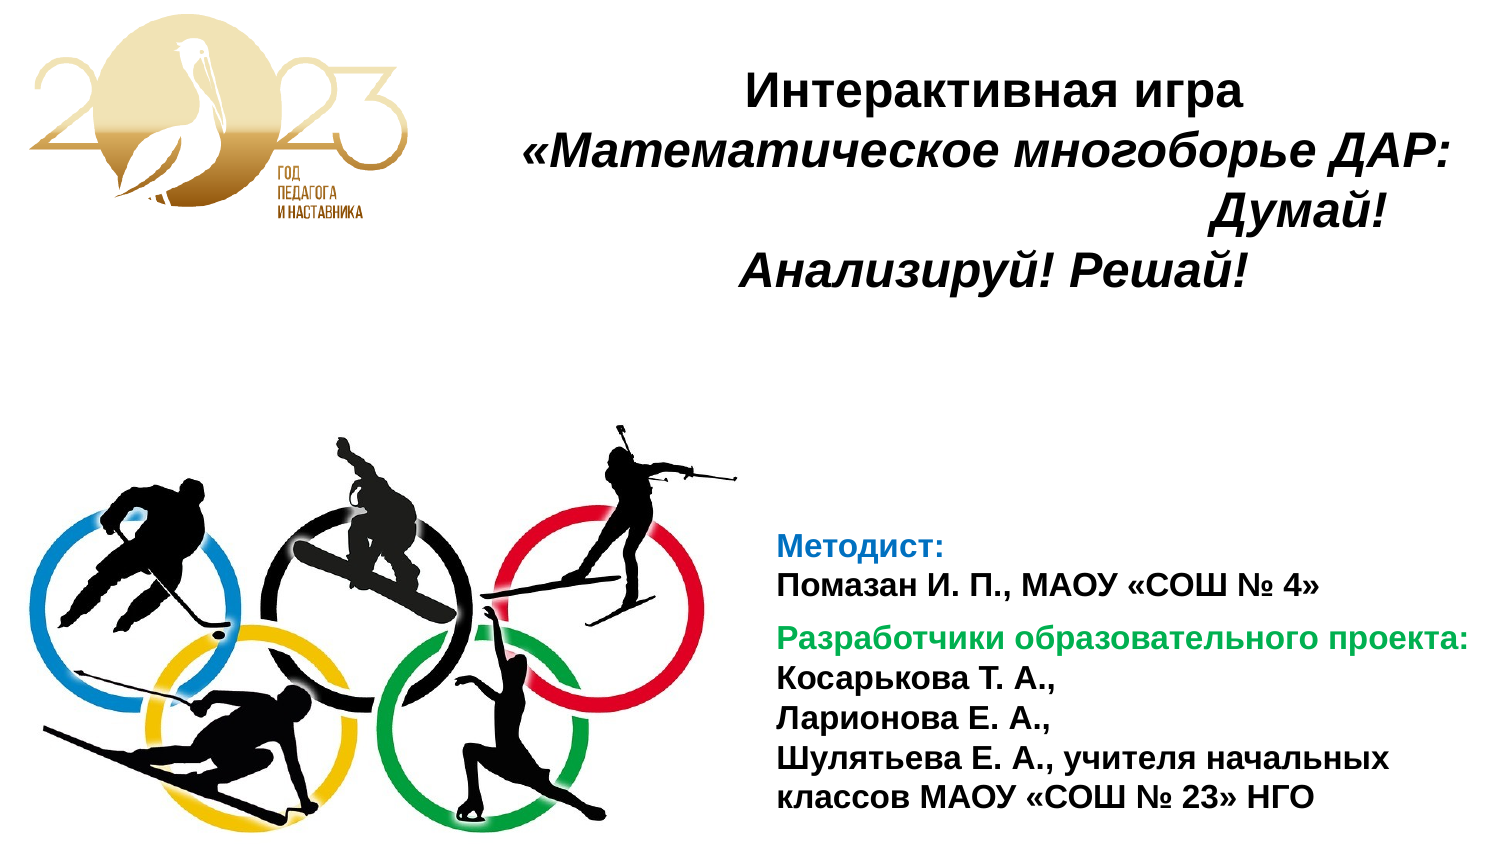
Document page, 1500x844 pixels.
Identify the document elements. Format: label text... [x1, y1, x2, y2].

text_box Интерактивная игра «Математическое многоборье ДАР: Думай! Анализируй! Решай! [501, 49, 1500, 305]
picture [29, 14, 408, 220]
picture [0, 409, 739, 844]
text_box Методист: Помазан И. П., МАОУ «СОШ № 4» Разработчики образовательного проекта: Косарькова Т. А., Ларионова Е. А., Шулятьева Е. А., учителя начальных классов МАОУ «СОШ № 23» НГО [761, 516, 1500, 823]
